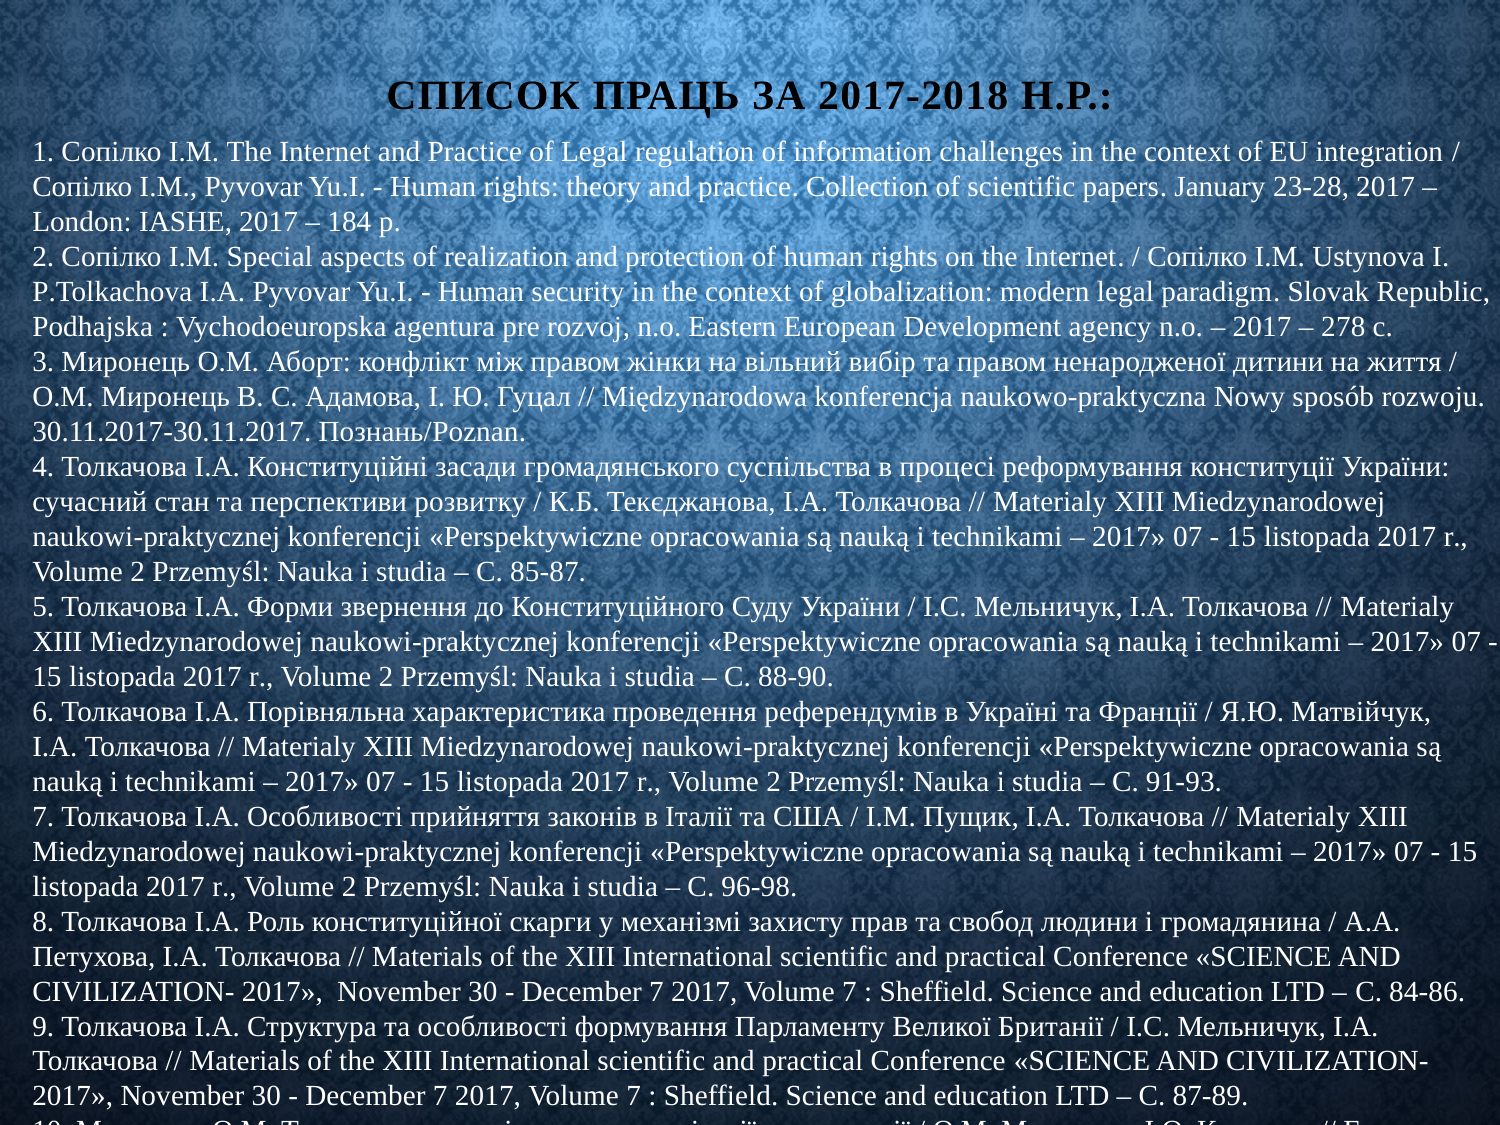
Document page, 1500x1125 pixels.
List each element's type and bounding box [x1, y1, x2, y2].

list [0, 0, 1500, 1125]
